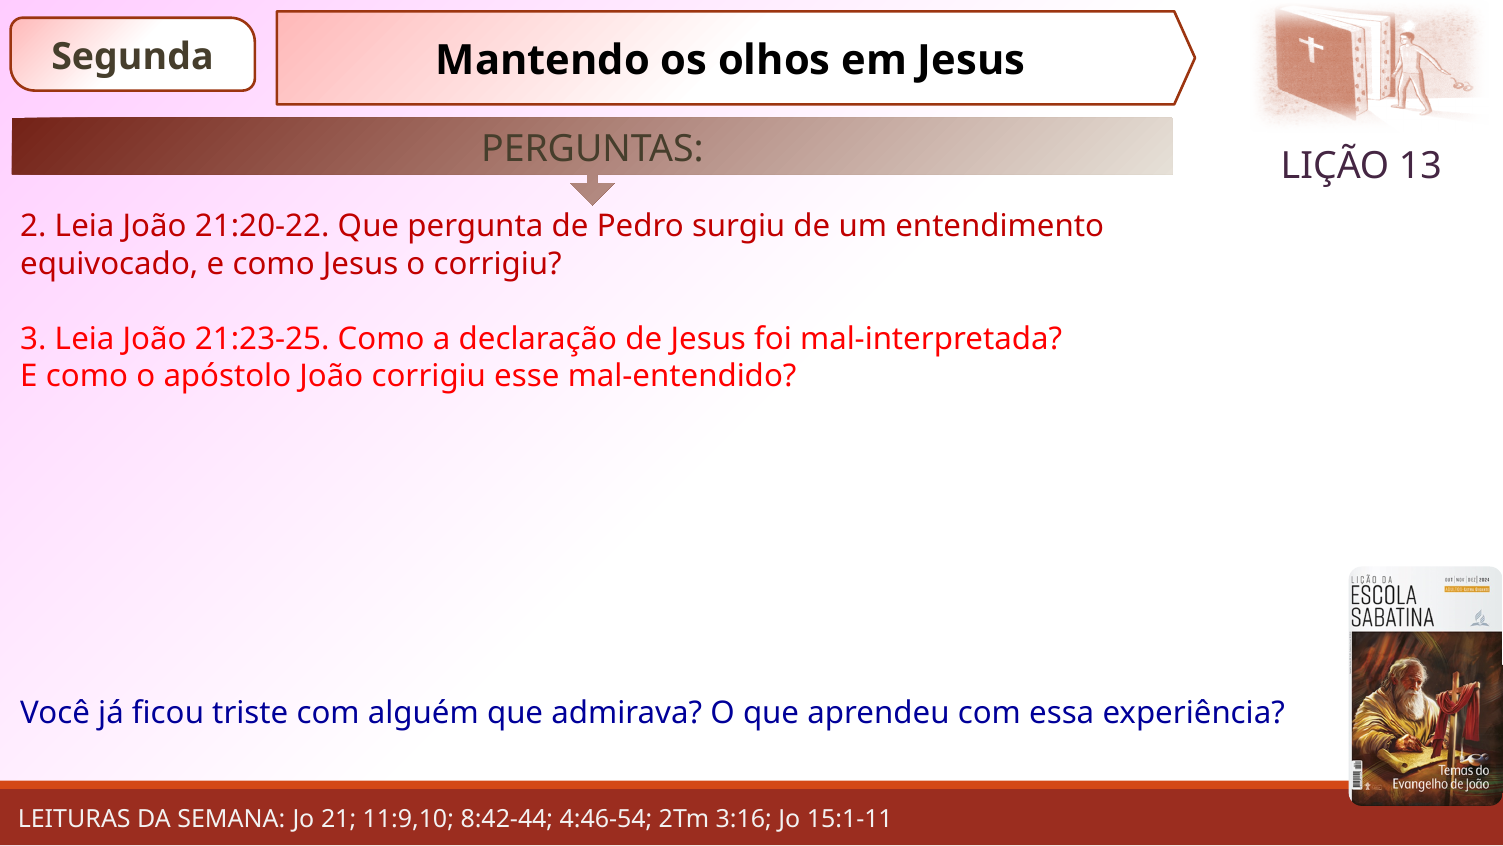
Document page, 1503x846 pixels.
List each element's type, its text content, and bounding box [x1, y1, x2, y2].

text_box 2. Leia João 21:20-22. Que pergunta de Pedro surgiu de um entendimento equivocado, e como Jesus o corrigiu? 3. Leia João 21:23-25. Como a declaração de Jesus foi mal-interpretada? E como o apóstolo João corrigiu esse mal-entendido? Você já ficou triste com alguém que admirava? O que aprendeu com essa experiência? [5, 198, 1341, 738]
text_box Mantendo os olhos em Jesus [275, 10, 1197, 106]
text_box LIÇÃO 13 [1265, 141, 1458, 194]
picture [1248, 0, 1490, 134]
picture [1348, 565, 1503, 807]
text_box Segunda [9, 16, 257, 92]
text_box PERGUNTAS: [10, 116, 1174, 207]
text_box LEITURAS DA SEMANA: Jo 21; 11:9,10; 8:42-44; 4:46-54; 2Tm 3:16; Jo 15:1-11 [3, 794, 1421, 840]
